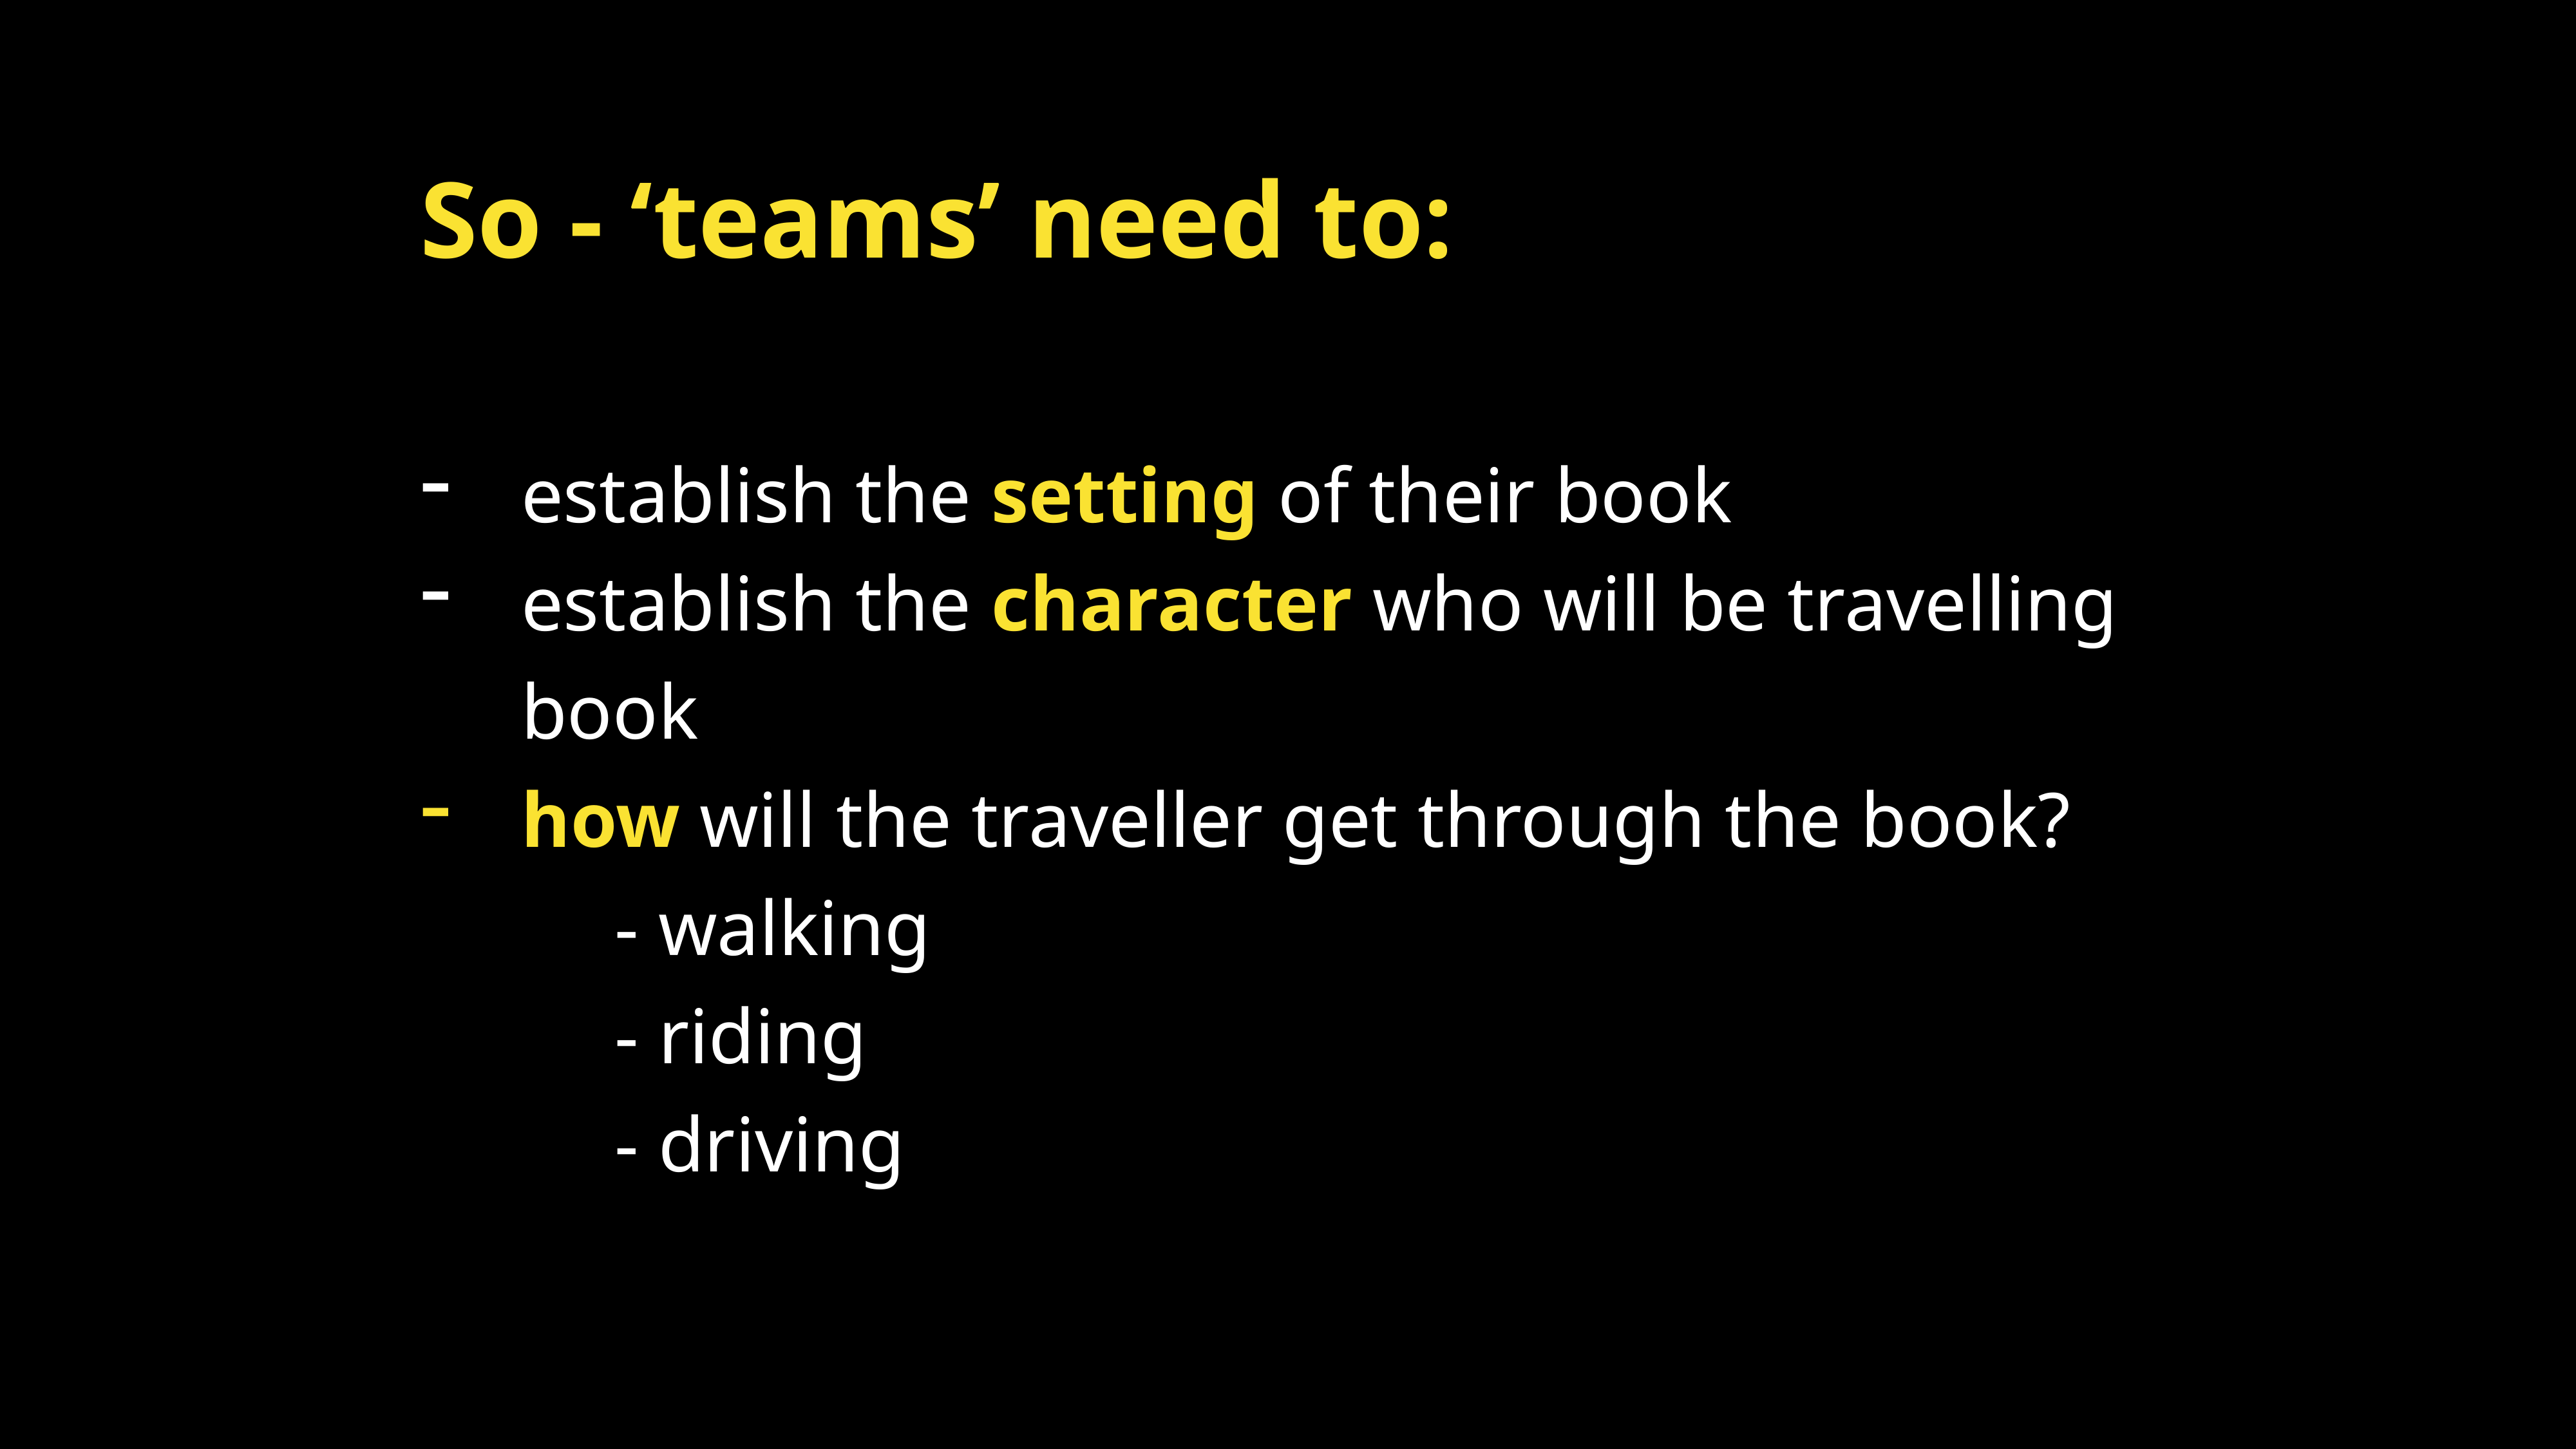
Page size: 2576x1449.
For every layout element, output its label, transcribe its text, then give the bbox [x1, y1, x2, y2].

text_box So - ‘teams’ need to: establish the setting of their book establish the character who will be travelling along the road through the book how will the traveller get through the book? - walking - riding - driving [414, 122, 2576, 1193]
